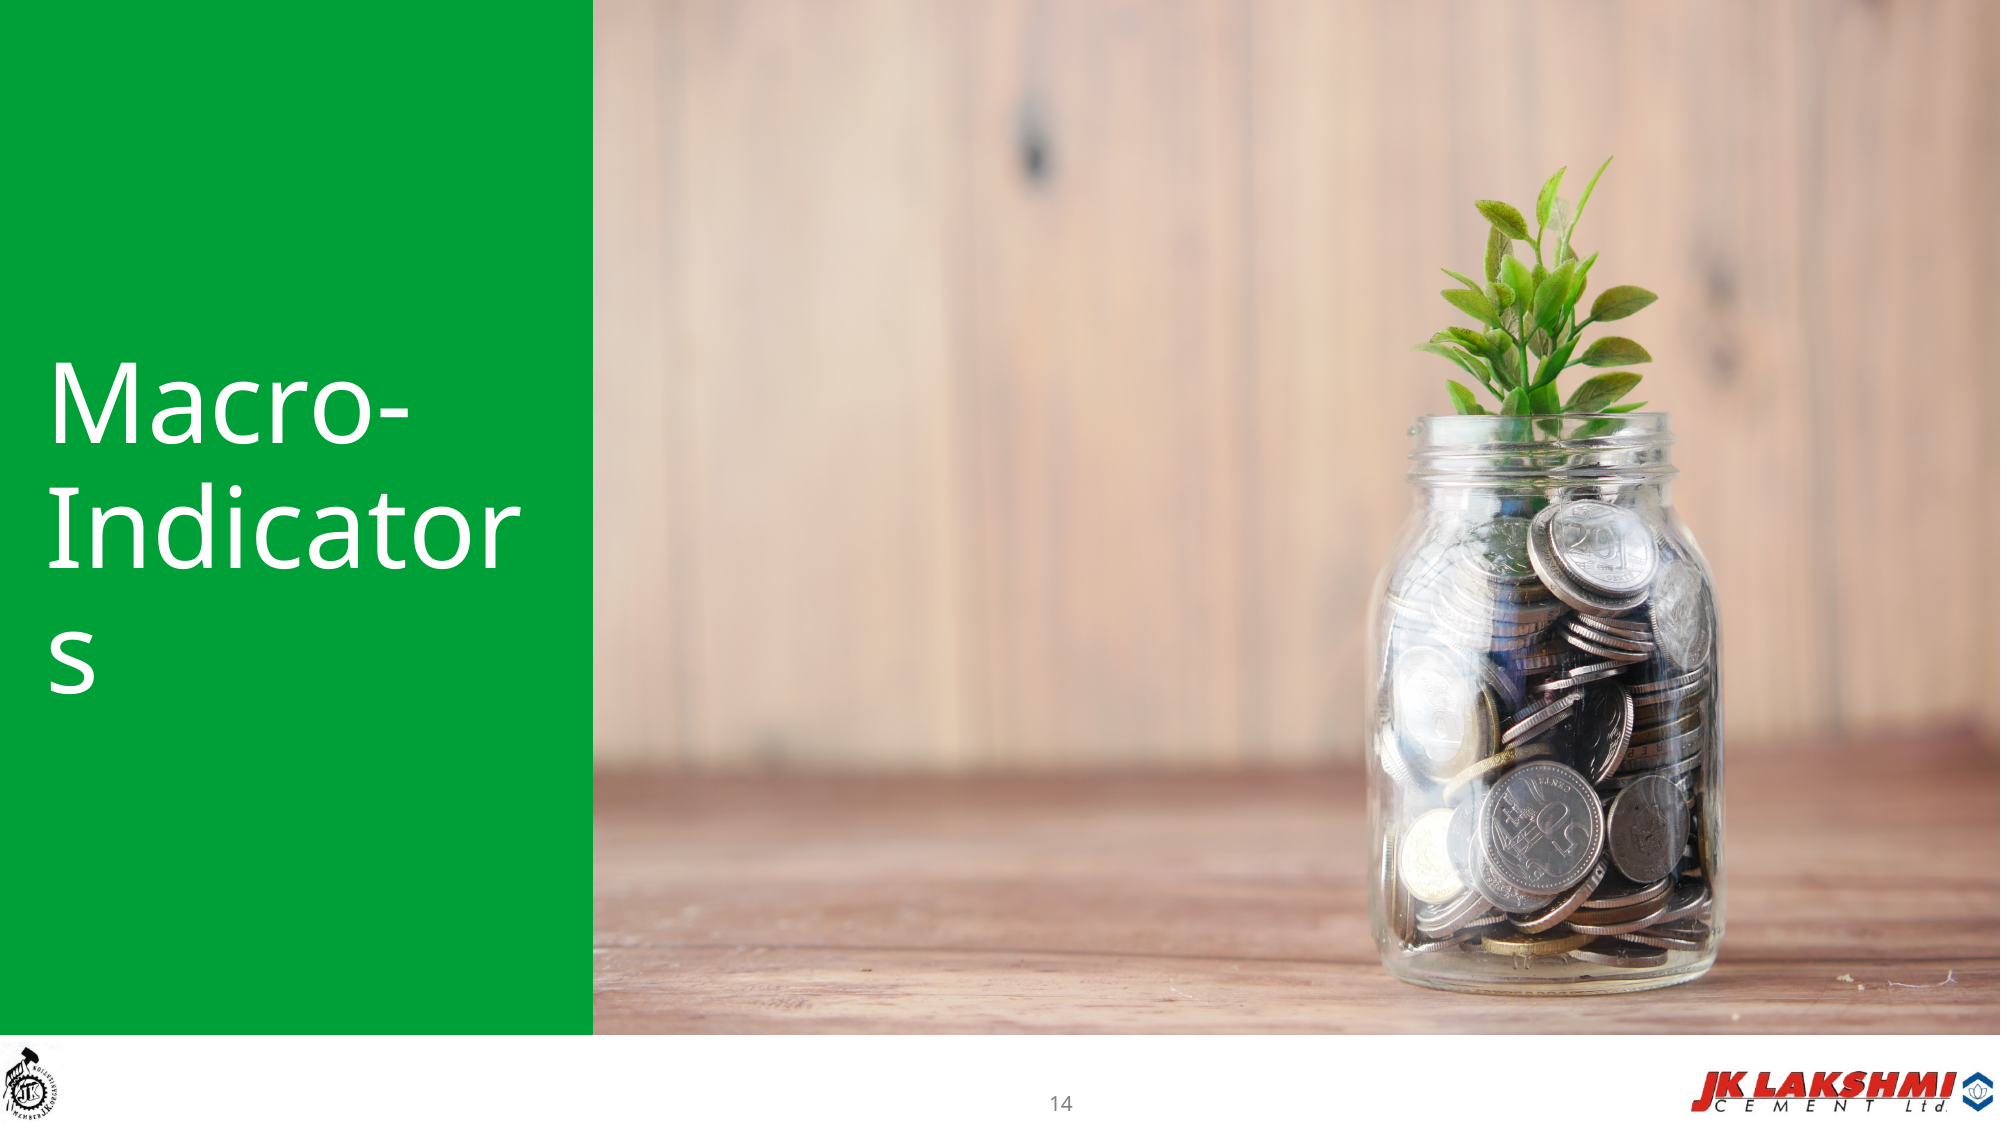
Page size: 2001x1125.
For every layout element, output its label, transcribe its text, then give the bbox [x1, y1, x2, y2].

text_box Macro-Indicators [0, 0, 591, 1035]
picture [1685, 1063, 1998, 1123]
picture [591, 0, 2000, 1035]
picture [0, 1042, 65, 1125]
